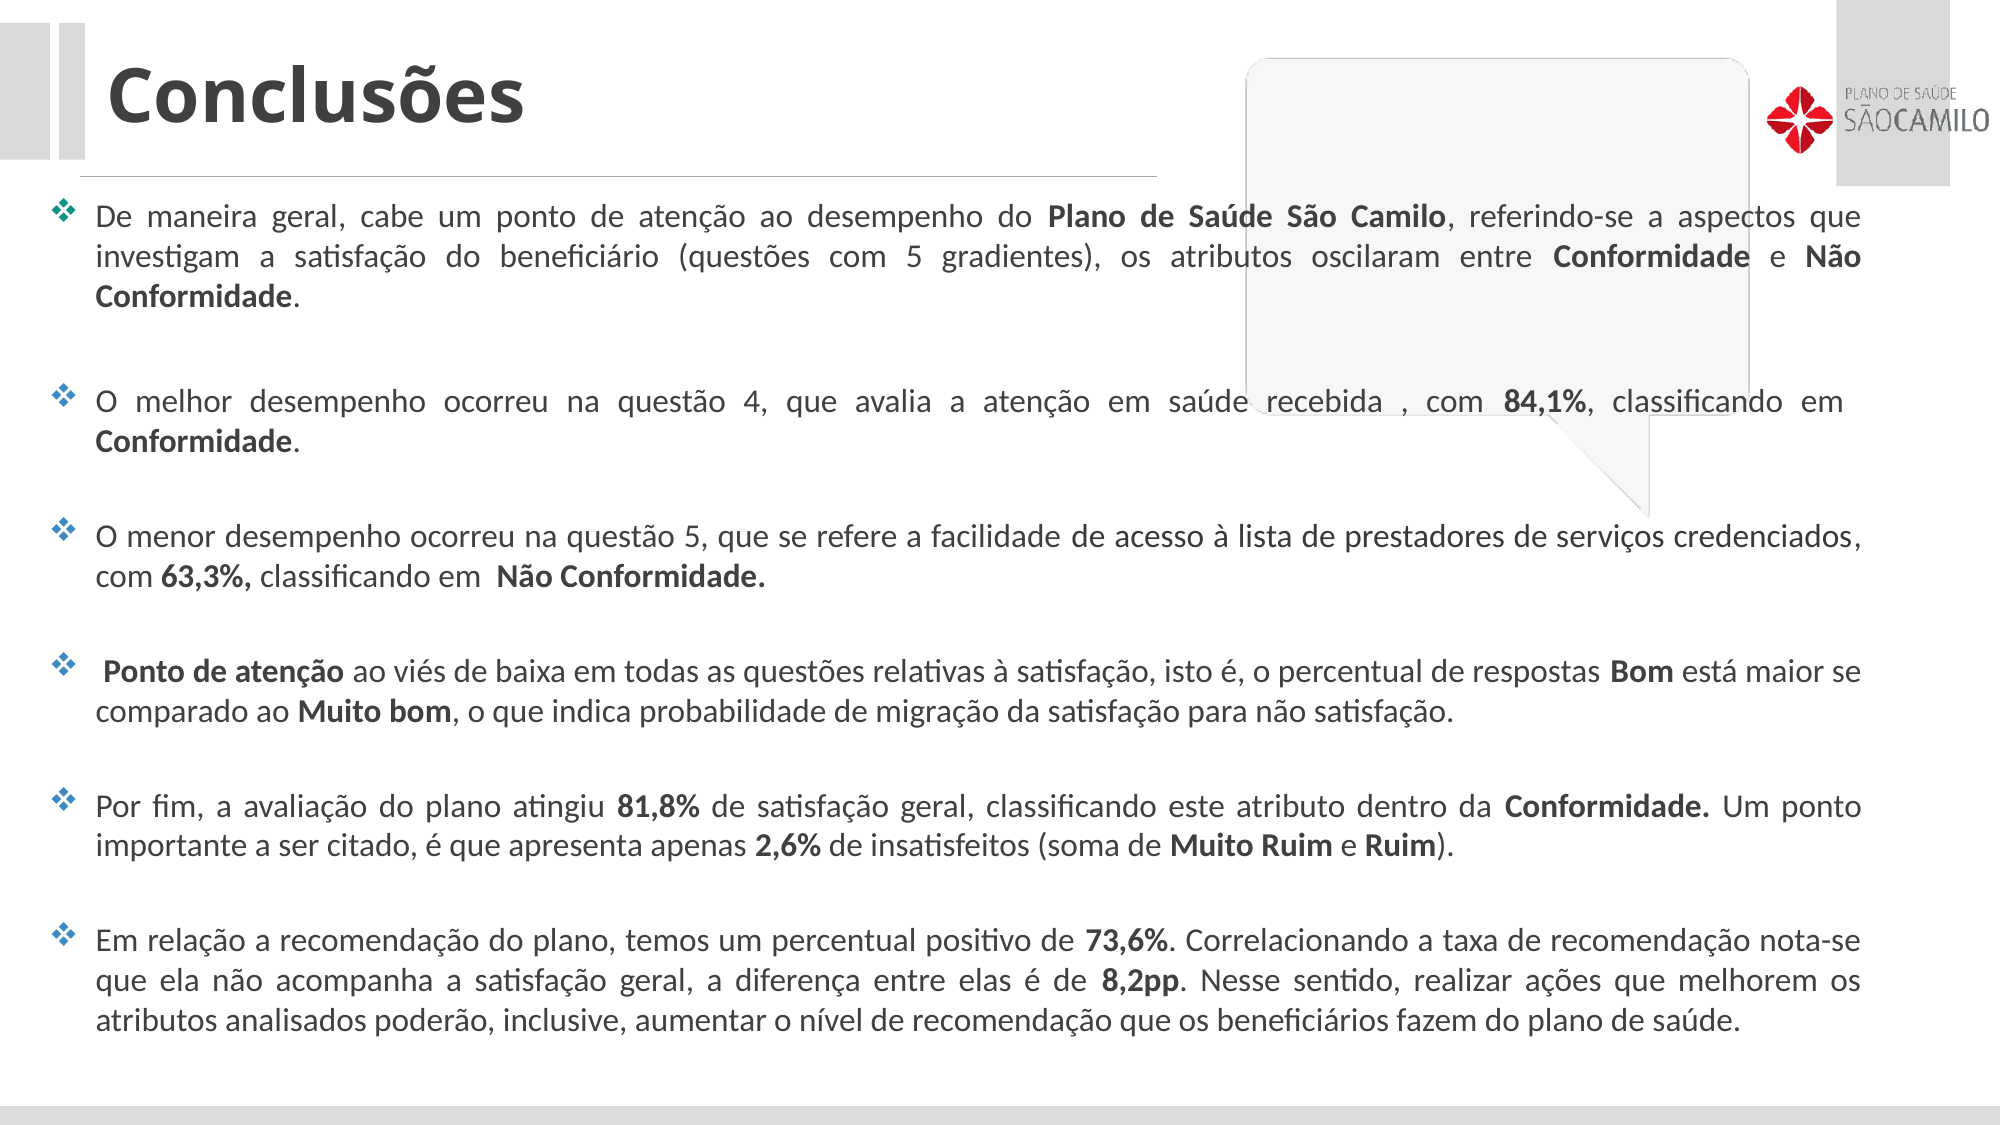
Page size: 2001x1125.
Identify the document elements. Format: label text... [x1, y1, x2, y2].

picture [1143, 0, 2001, 643]
text_box De maneira geral, cabe um ponto de atenção ao desempenho do Plano de Saúde São Camilo, referindo-se a aspectos que investigam a satisfação do beneficiário (questões com 5 gradientes), os atributos oscilaram entre Conformidade e Não Conformidade. O melhor desempenho ocorreu na questão 4, que avalia a atenção em saúde recebida , com 84,1%, classificando em Conformidade. O menor desempenho ocorreu na questão 5, que se refere a facilidade de acesso à lista de prestadores de serviços credenciados, com 63,3%, classificando em Não Conformidade. Ponto de atenção ao viés de baixa em todas as questões relativas à satisfação, isto é, o percentual de respostas Bom está maior se comparado ao Muito bom, o que indica probabilidade de migração da satisfação para não satisfação. Por fim, a avaliação do plano atingiu 81,8% de satisfação geral, classificando este atributo dentro da Conformidade. Um ponto importante a ser citado, é que apresenta apenas 2,6% de insatisfeitos (soma de Muito Ruim e Ruim). Em relação a recomendação do plano, temos um percentual positivo de 73,6%. Correlacionando a taxa de recomendação nota-se que ela não acompanha a satisfação geral, a diferença entre elas é de 8,2pp. Nesse sentido, realizar ações que melhorem os atributos analisados poderão, inclusive, aumentar o nível de recomendação que os beneficiários fazem do plano de saúde. [32, 186, 1879, 1089]
text_box Conclusões [91, 39, 816, 145]
